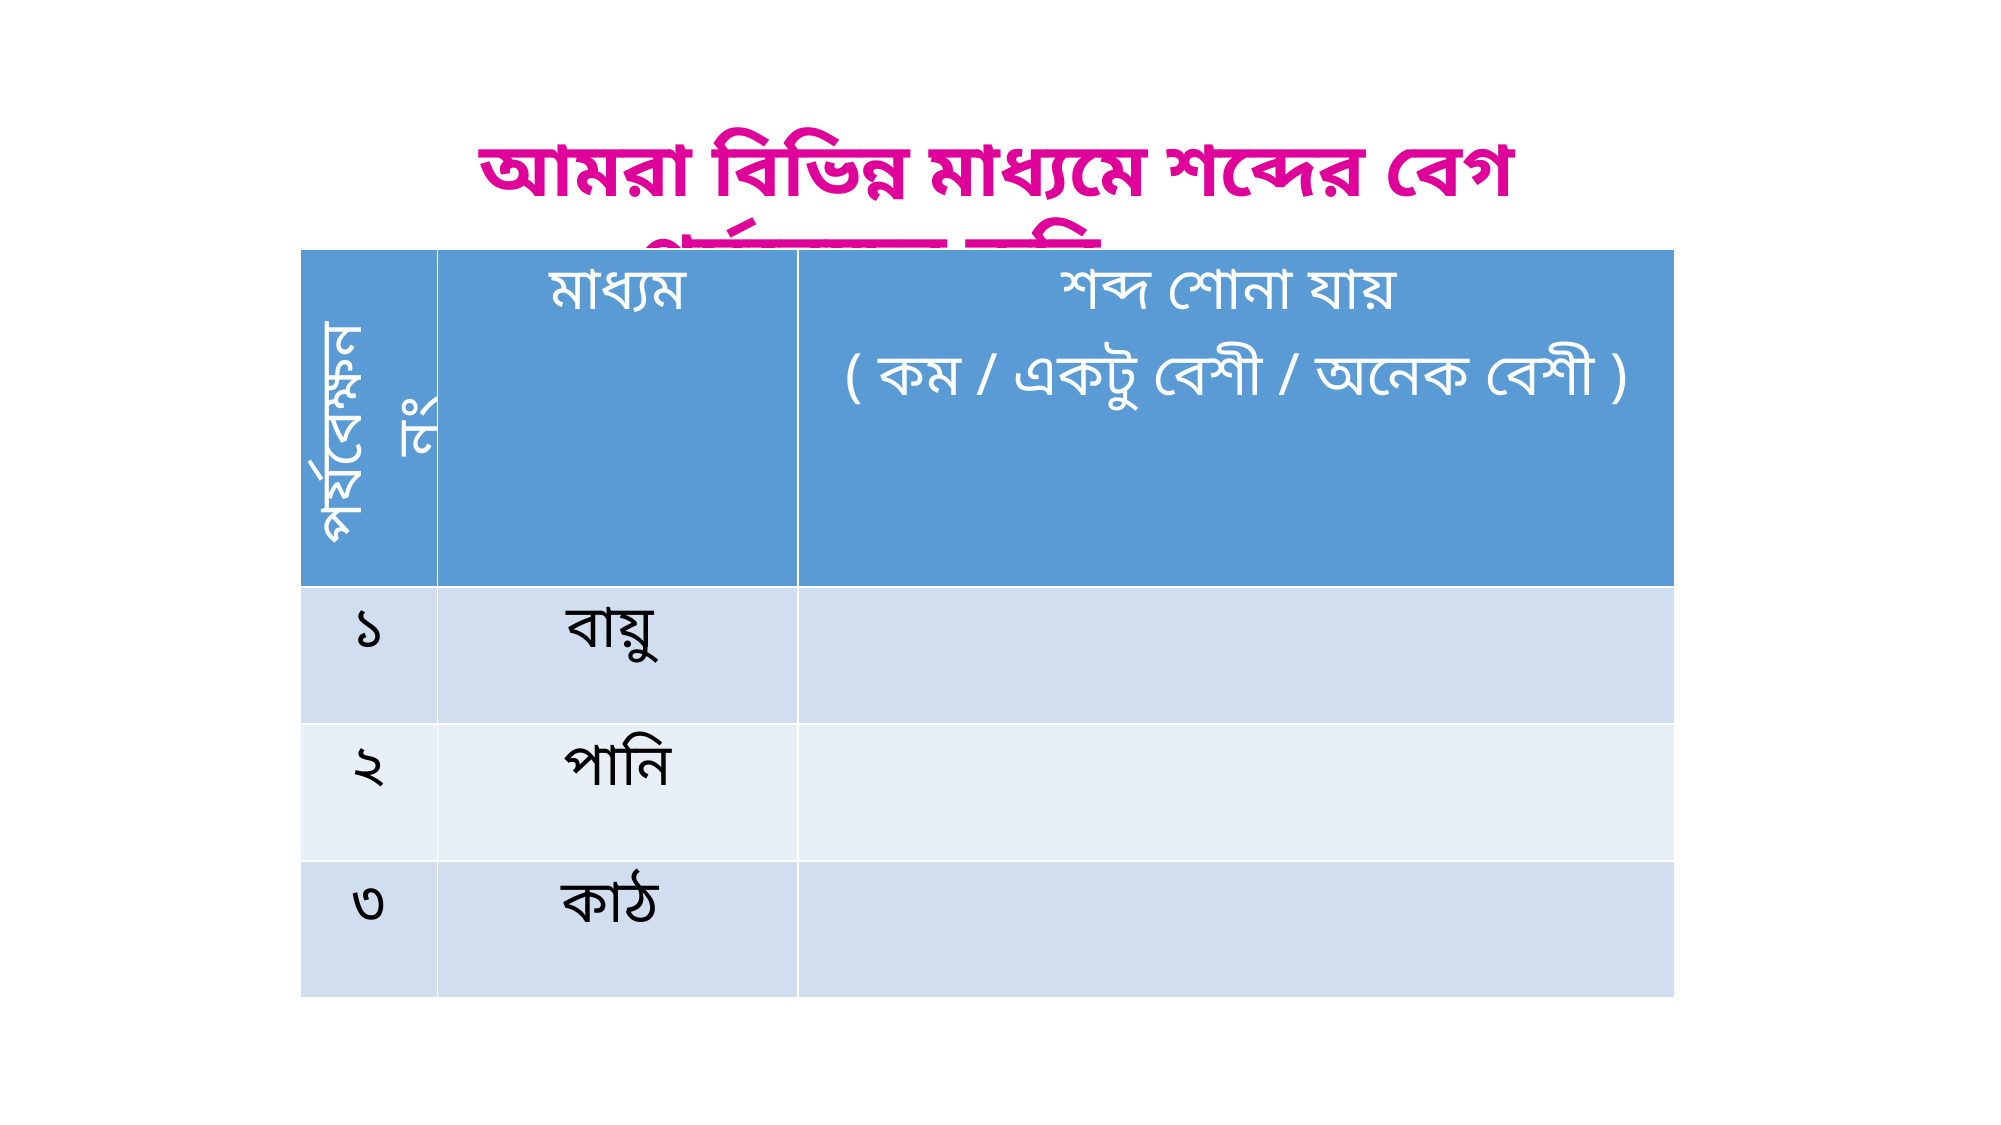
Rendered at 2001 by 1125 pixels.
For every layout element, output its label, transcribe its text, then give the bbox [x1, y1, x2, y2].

table_cell ১ [301, 588, 437, 723]
table_header পর্যবেক্ষন নং [301, 250, 437, 586]
table_cell ৩ [301, 862, 437, 997]
table_cell ২ [301, 725, 437, 860]
table_header শব্দ শোনা যায় ( কম / একটু বেশী / অনেক বেশী ) [799, 250, 1674, 586]
table_cell বায়ু [438, 588, 797, 723]
text_box আমরা বিভিন্ন মাধ্যমে শব্দের বেগ পর্যবেক্ষন করি......... [300, 114, 1675, 248]
table_cell কাঠ [438, 862, 797, 997]
table_header মাধ্যম [438, 250, 797, 586]
table_cell [799, 862, 1674, 997]
table_cell [799, 588, 1674, 723]
table_cell পানি [438, 725, 797, 860]
table_cell [799, 725, 1674, 860]
